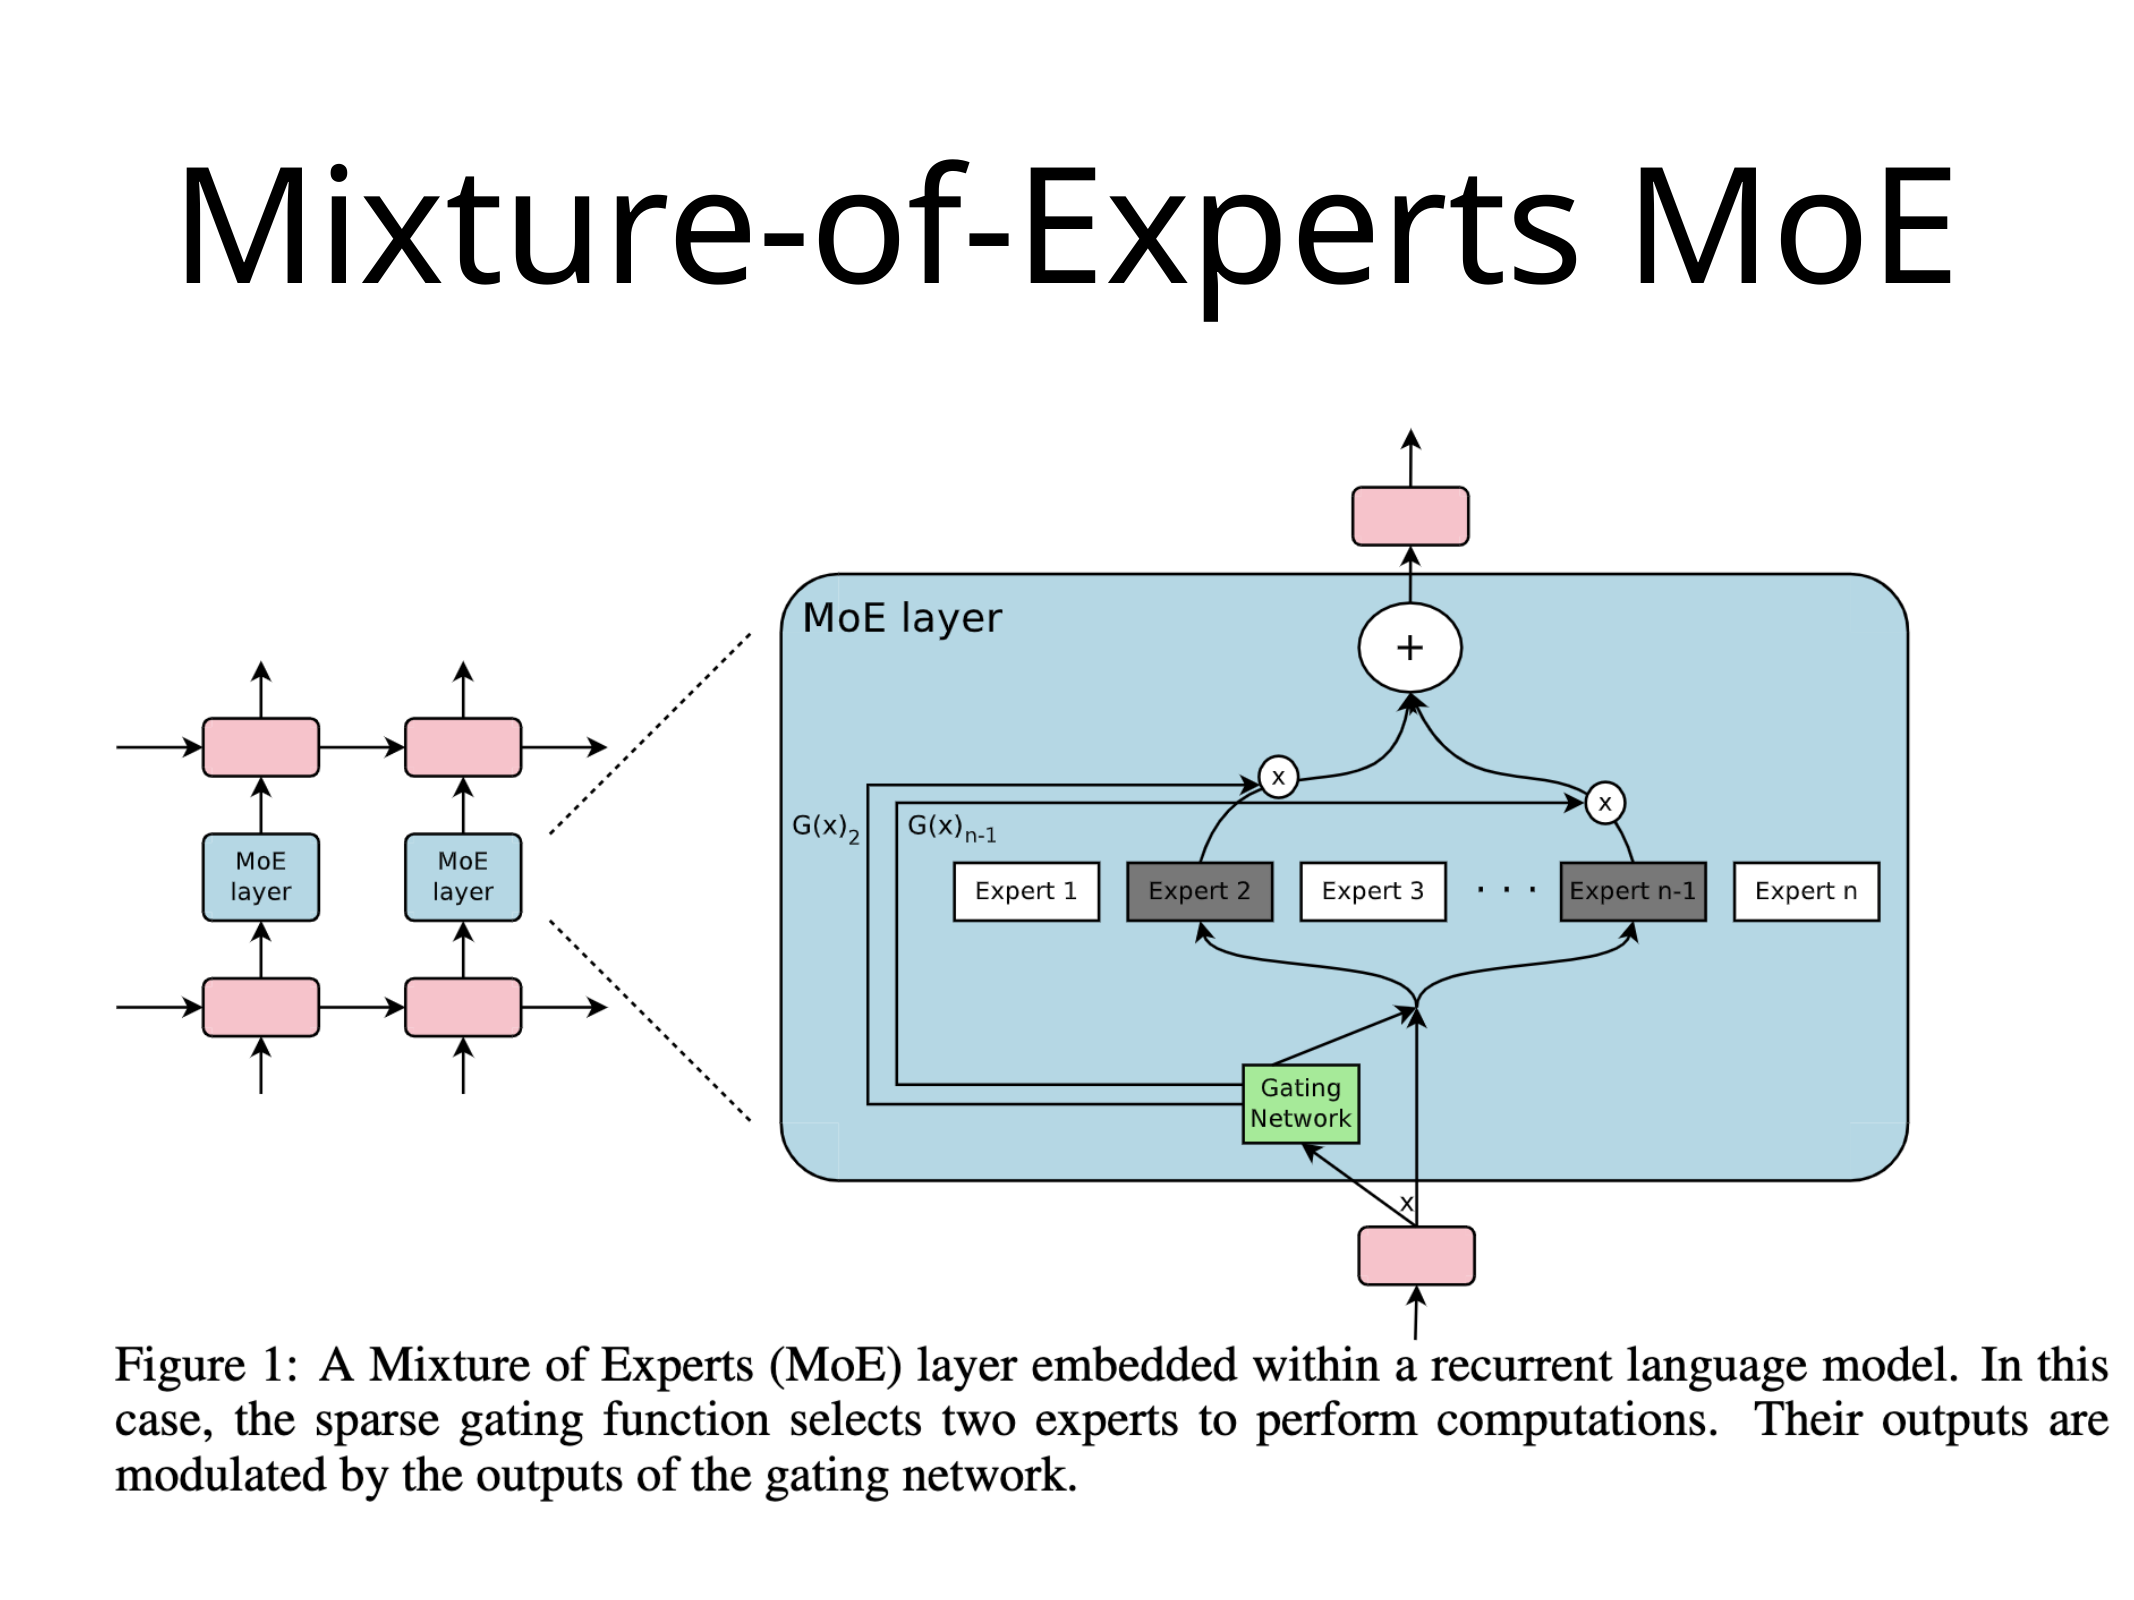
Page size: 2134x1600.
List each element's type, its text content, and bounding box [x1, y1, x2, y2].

title Mixture-of-Experts MoE [155, 41, 1978, 377]
picture [20, 377, 2134, 1545]
